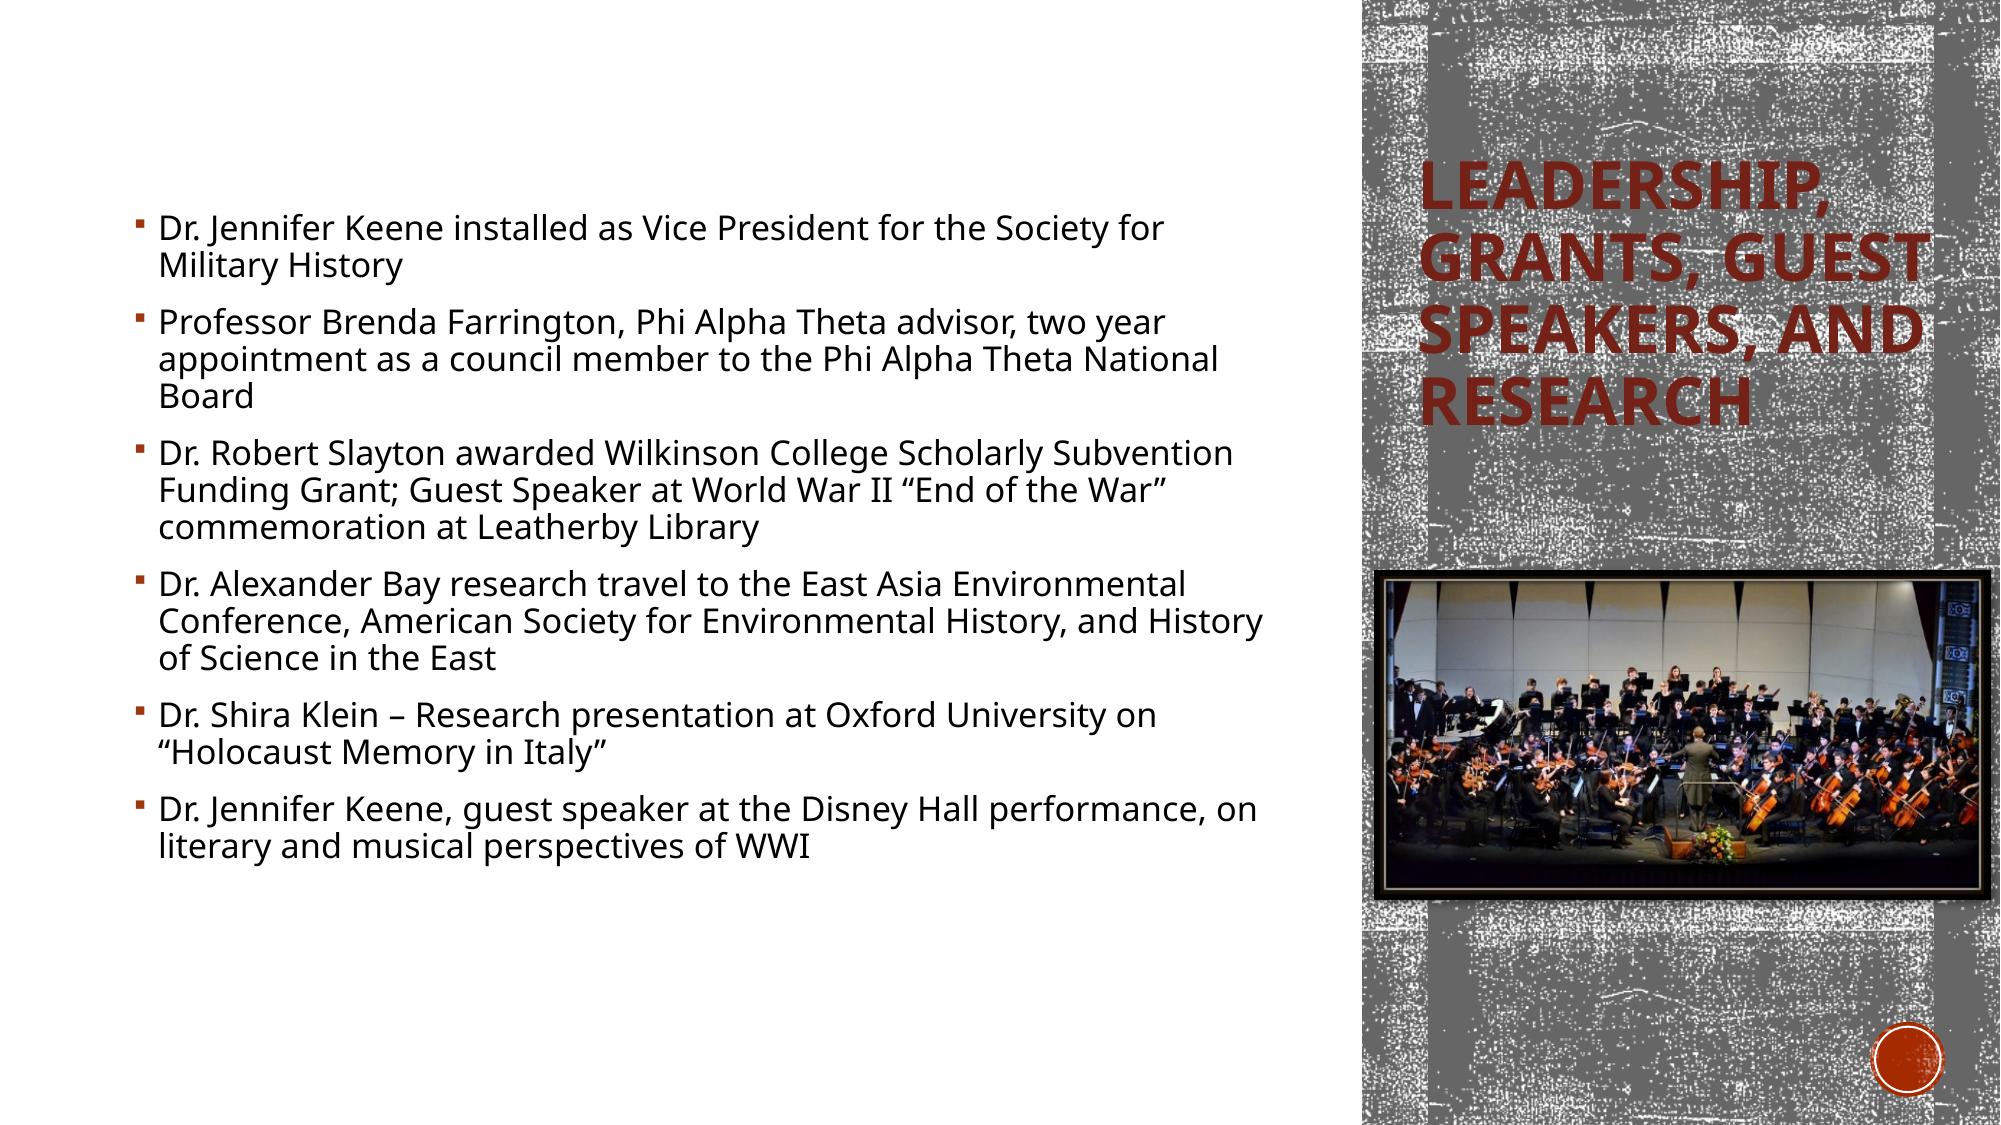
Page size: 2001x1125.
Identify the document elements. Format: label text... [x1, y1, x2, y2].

title Leadership, grants, Guest Speakers, and research [1402, 19, 1950, 528]
picture [1380, 576, 1985, 895]
list Dr. Jennifer Keene installed as Vice President for the Society for Military History Professor Brenda Farrington, Phi Alpha Theta advisor, two year appointment as a council member to the Phi Alpha Theta National Board Dr. Robert Slayton awarded Wilkinson College Scholarly Subvention Funding Grant; Guest Speaker at World War II “End of the War” commemoration at Leatherby Library Dr. Alexander Bay research travel to the East Asia Environmental Conference, American Society for Environmental History, and History of Science in the East Dr. Shira Klein – Research presentation at Oxford University on “Holocaust Memory in Italy” Dr. Jennifer Keene, guest speaker at the Disney Hall performance, on literary and musical perspectives of WWI [118, 146, 1280, 881]
